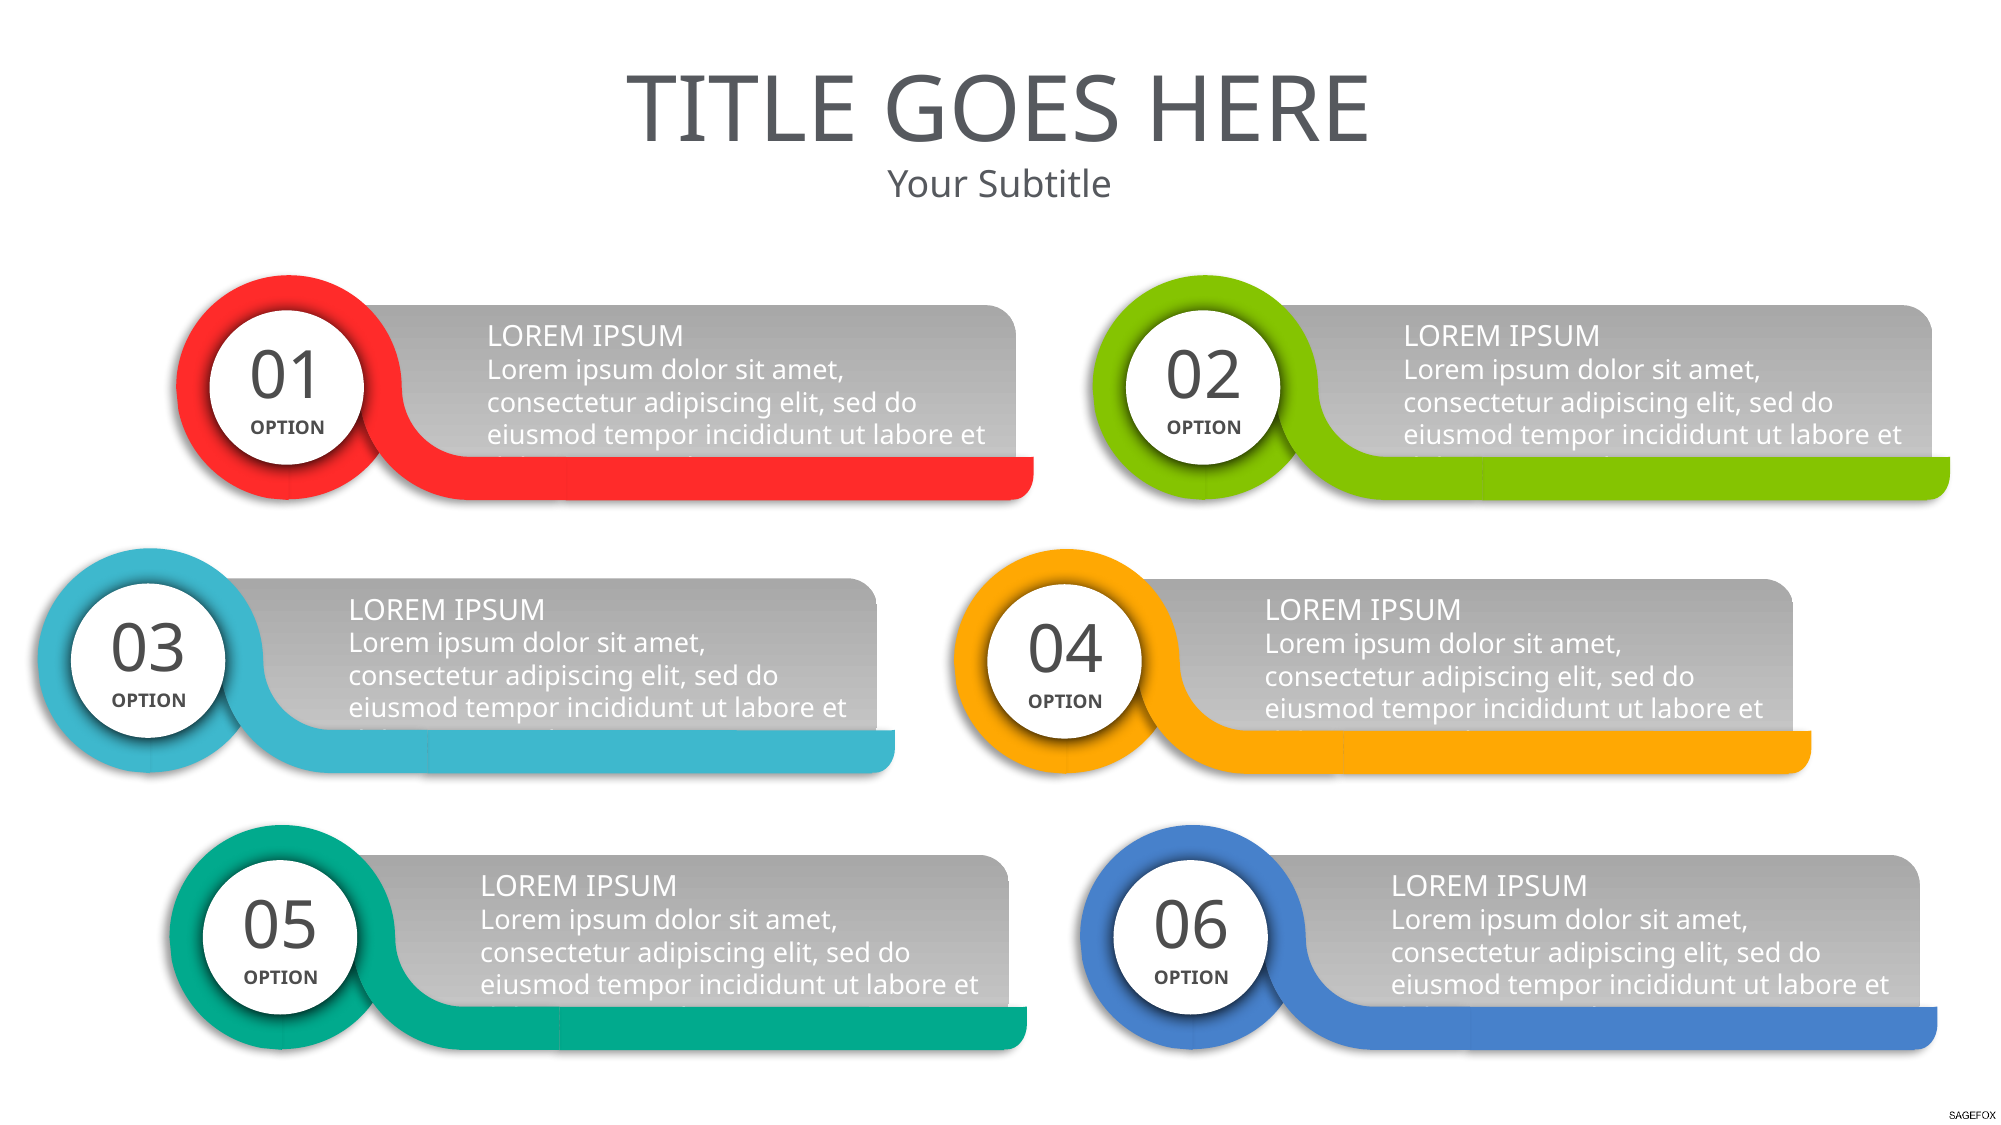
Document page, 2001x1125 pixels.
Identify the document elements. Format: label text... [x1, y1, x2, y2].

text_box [37, 548, 895, 774]
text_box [176, 275, 1034, 501]
text_box TITLE GOES HERE Your Subtitle [548, 42, 1452, 212]
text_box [1079, 824, 1938, 1051]
picture [1924, 1102, 2000, 1123]
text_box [1125, 310, 1281, 465]
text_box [209, 310, 364, 465]
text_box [202, 860, 358, 1015]
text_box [169, 824, 1027, 1051]
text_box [70, 583, 226, 738]
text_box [987, 584, 1142, 739]
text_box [1113, 860, 1268, 1015]
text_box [1092, 275, 1950, 501]
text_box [953, 549, 1812, 775]
